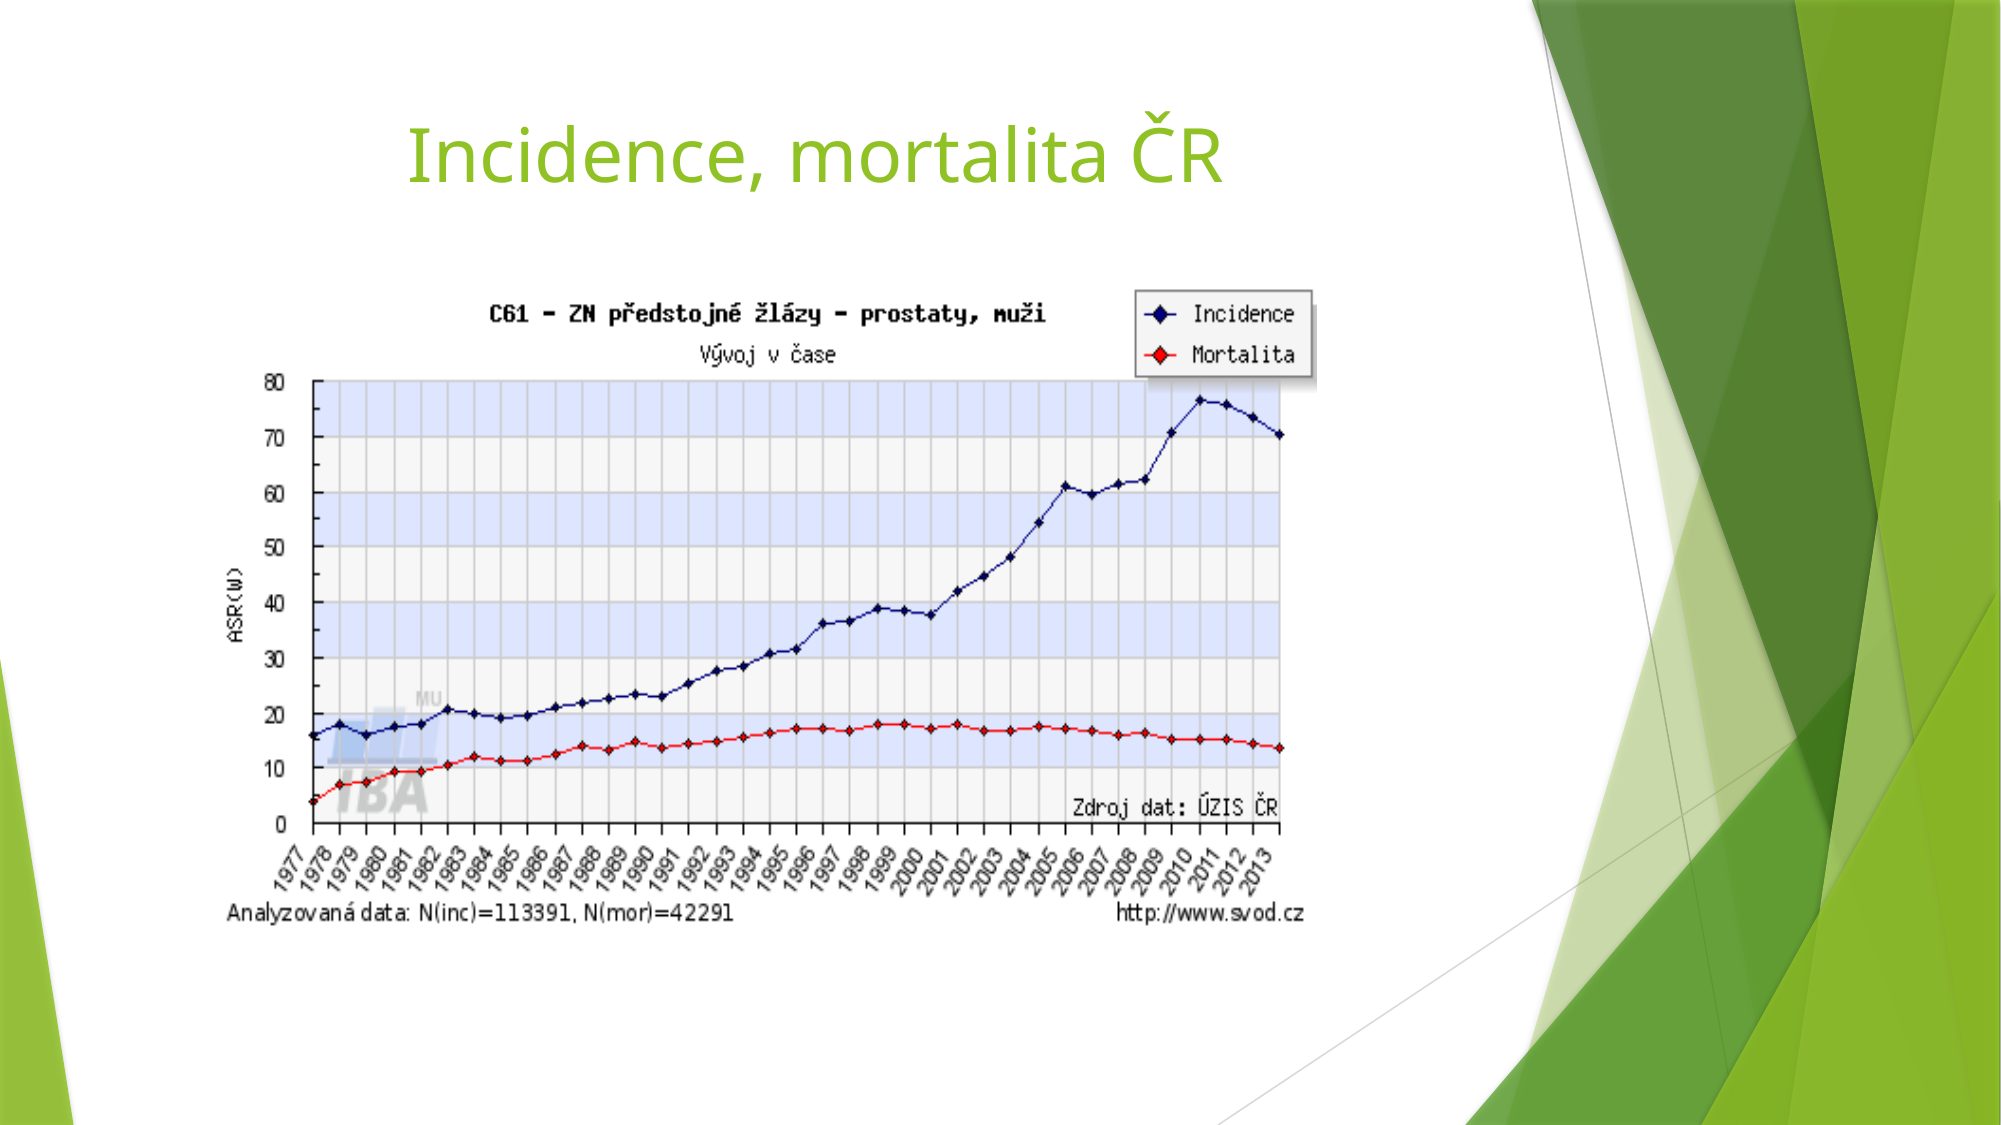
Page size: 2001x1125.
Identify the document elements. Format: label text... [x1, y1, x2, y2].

picture [217, 285, 1318, 930]
title Incidence, mortalita ČR [111, 99, 1522, 317]
